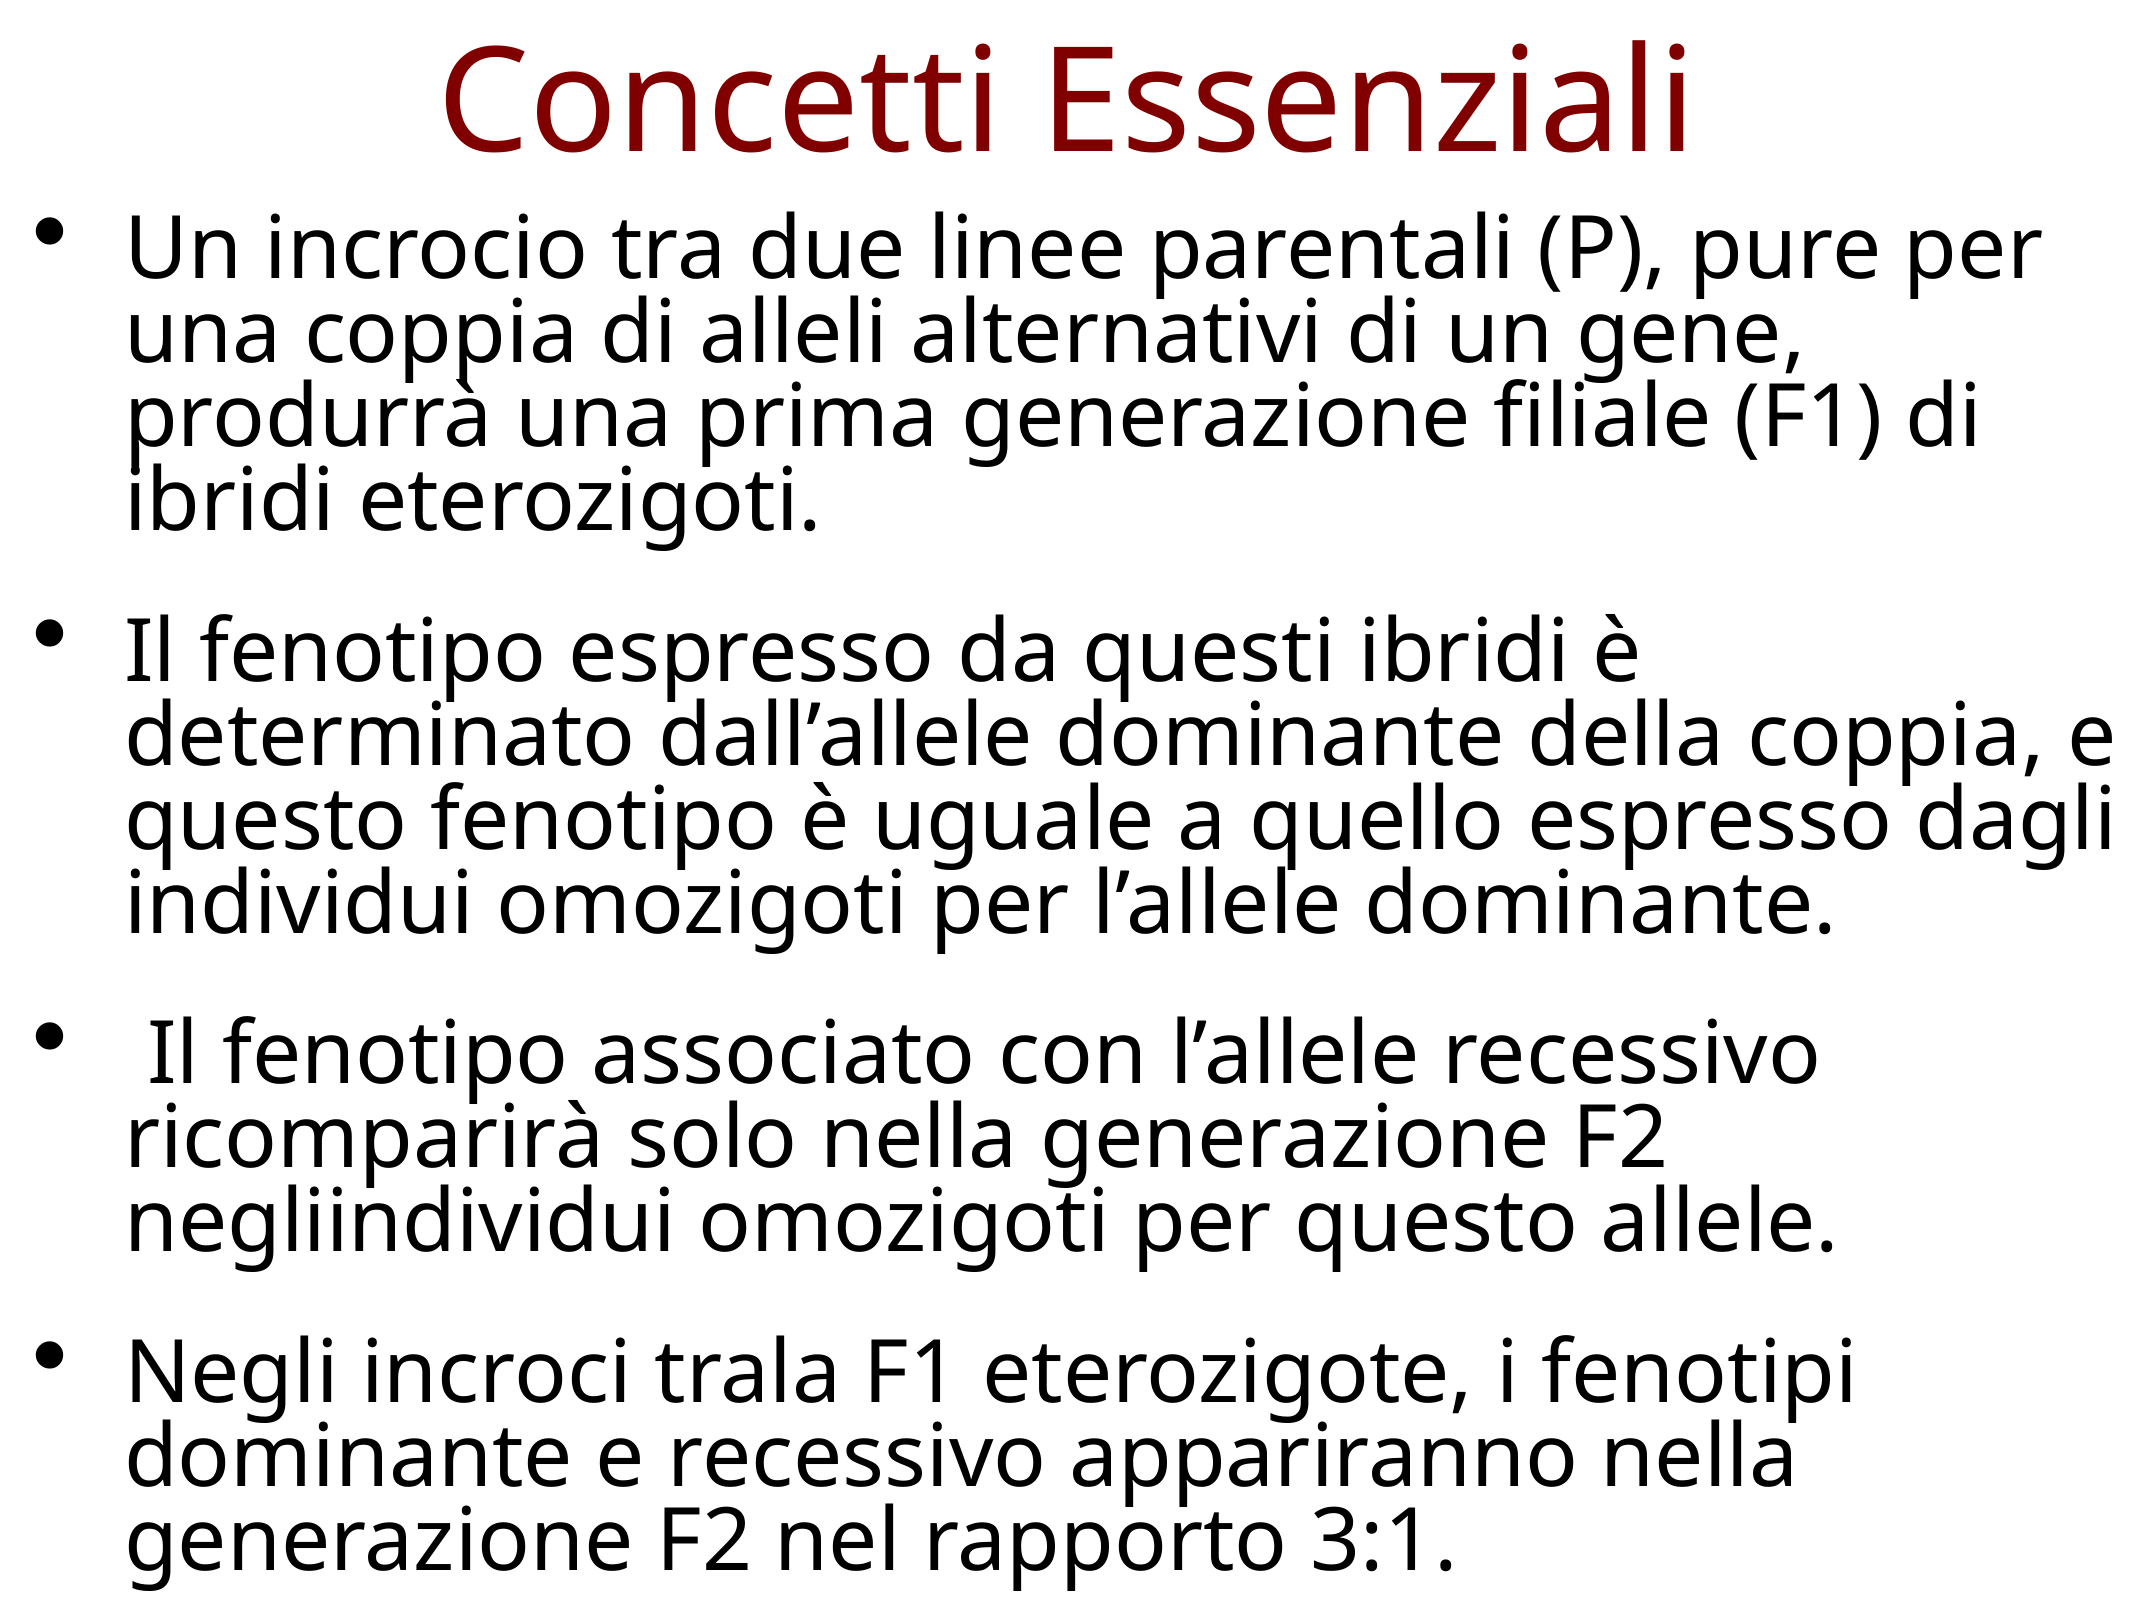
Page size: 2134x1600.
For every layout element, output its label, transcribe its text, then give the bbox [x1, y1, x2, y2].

title Concetti Essenziali [176, 0, 1957, 266]
list Un incrocio tra due linee parentali (P), pure per una coppia di alleli alternativi di un gene, produrrà una prima generazione filiale (F1) di ibridi eterozigoti. Il fenotipo espresso da questi ibridi è determinato dall’allele dominante della coppia, e questo fenotipo è uguale a quello espresso dagli individui omozigoti per l’allele dominante. Il fenotipo associato con l’allele recessivo ricomparirà solo nella generazione F2 negliindividui omozigoti per questo allele. Negli incroci trala F1 eterozigote, i fenotipi dominante e recessivo appariranno nella generazione F2 nel rapporto 3:1. [0, 198, 2134, 1600]
